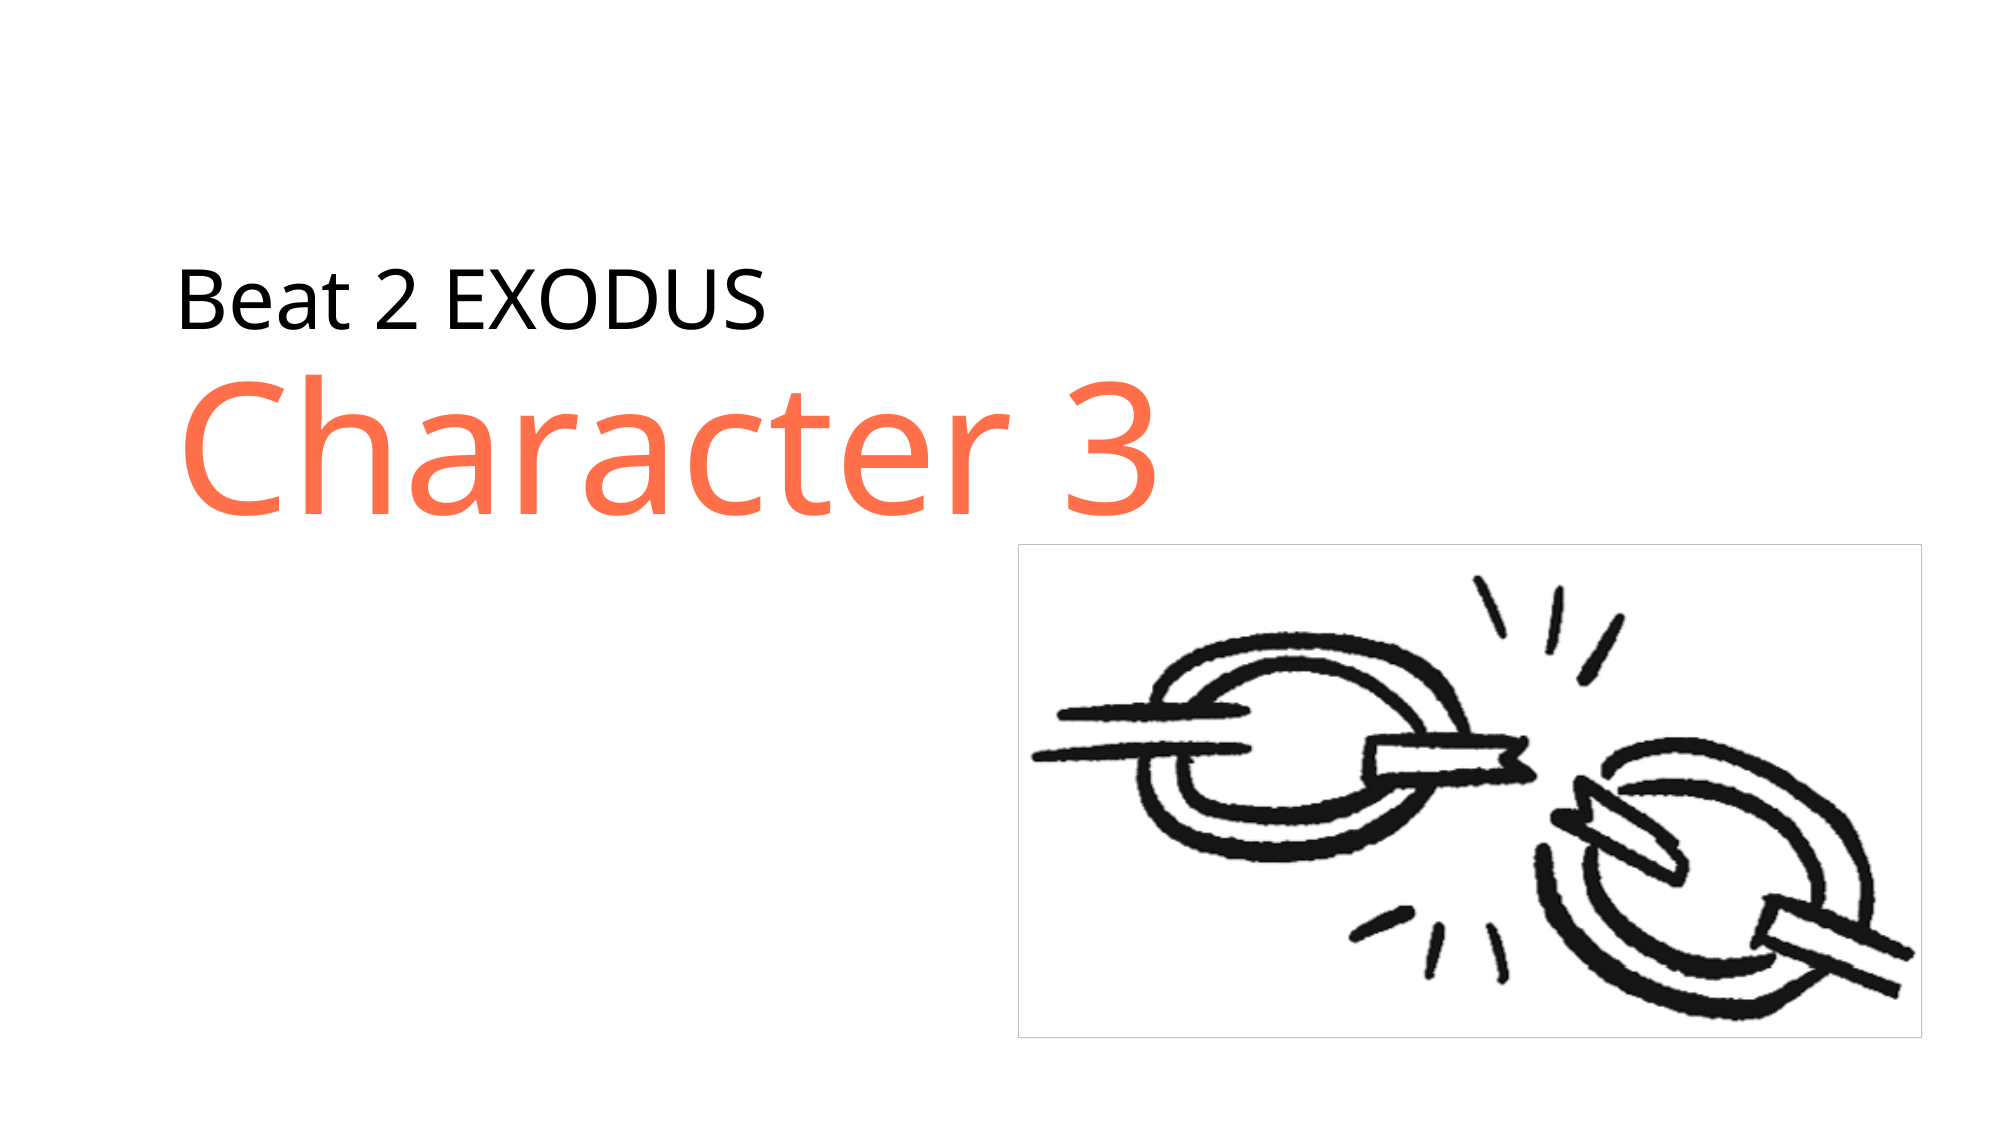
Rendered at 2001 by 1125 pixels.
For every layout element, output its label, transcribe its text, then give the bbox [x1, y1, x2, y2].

title Character 3 [159, 359, 1301, 563]
list Beat 2 EXODUS [159, 249, 1660, 359]
picture [1012, 538, 1929, 1046]
